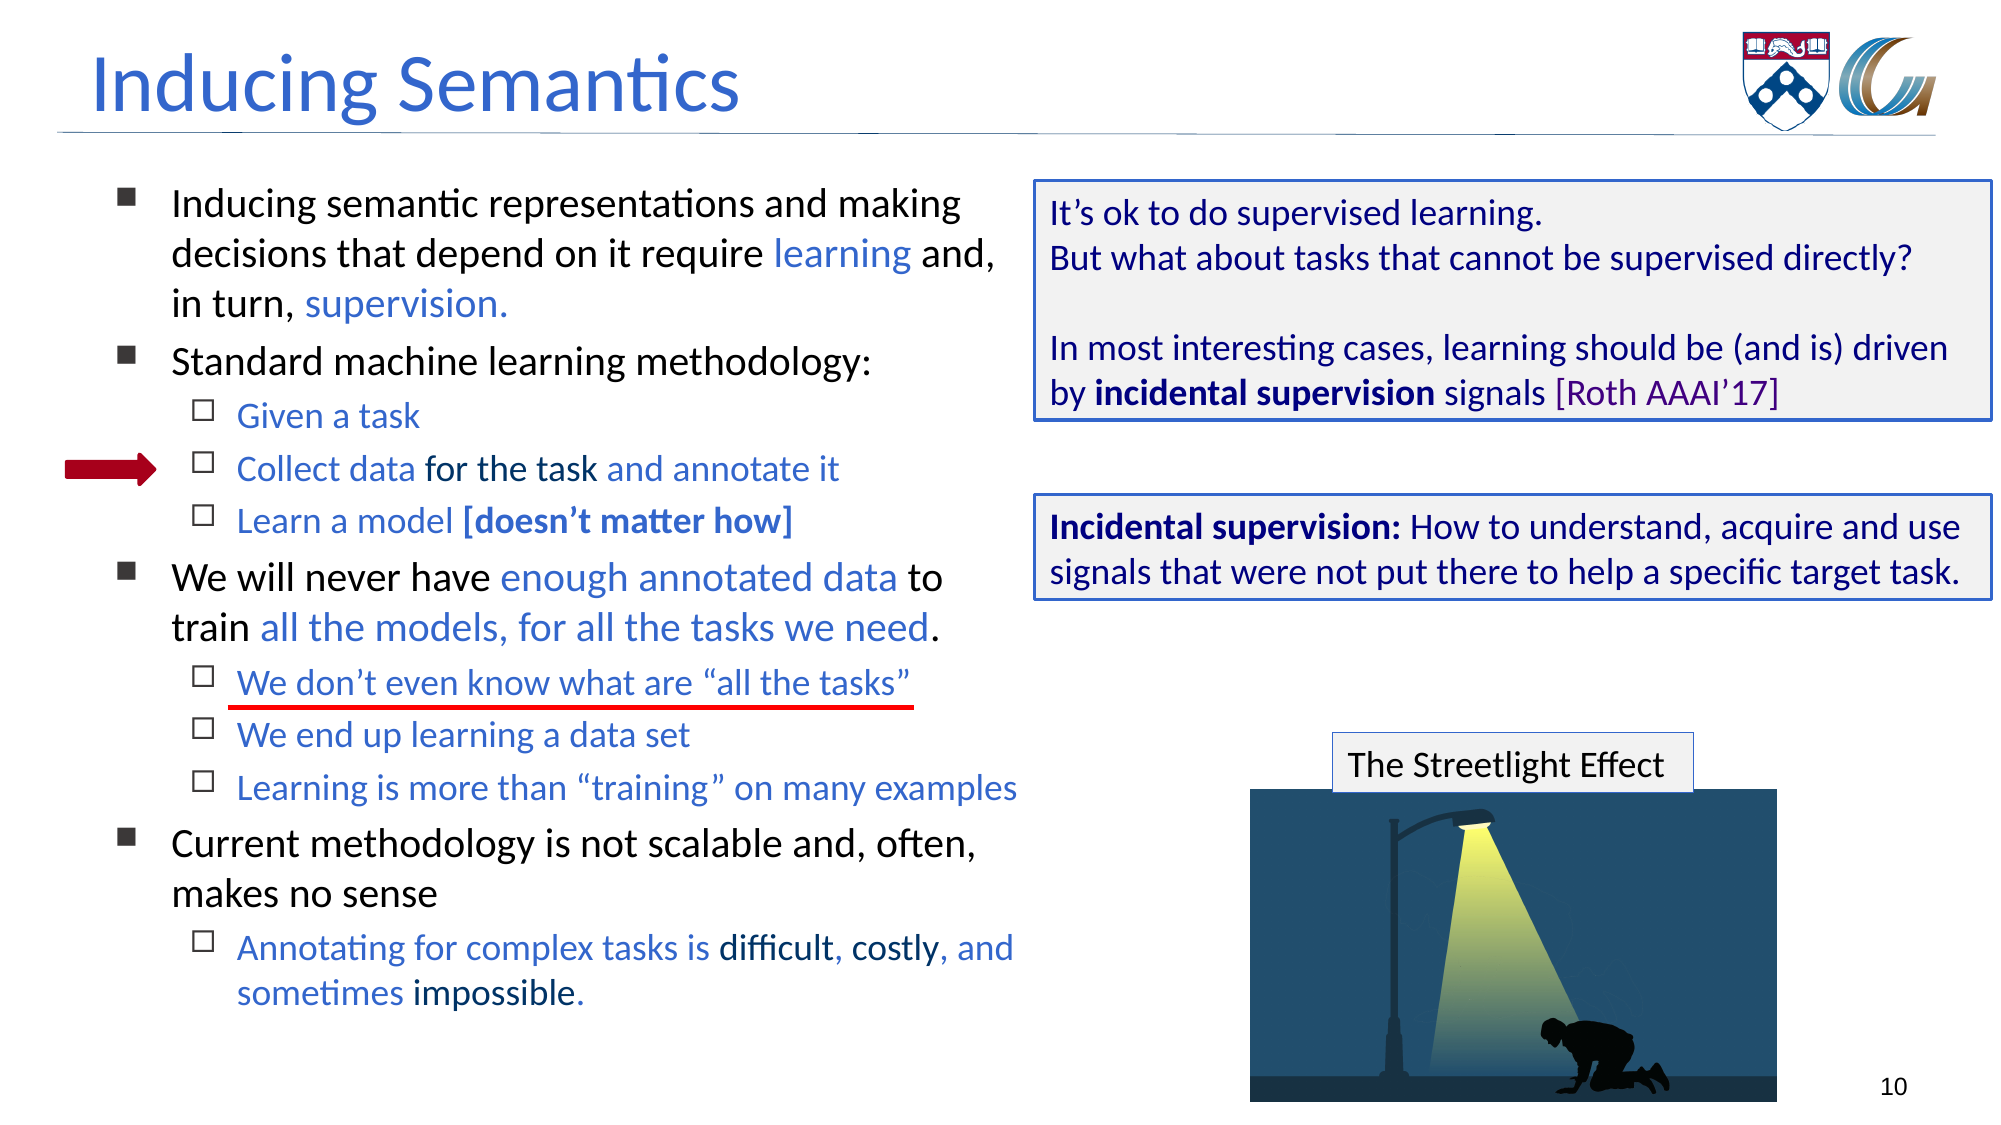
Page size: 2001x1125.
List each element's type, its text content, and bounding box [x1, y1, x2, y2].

title Inducing Semantics [75, 33, 1696, 122]
text_box The Streetlight Effect [1332, 732, 1694, 788]
text_box [64, 452, 157, 487]
slide_number 10 [1852, 1070, 1936, 1108]
list Inducing semantic representations and making decisions that depend on it require learning and, in turn, supervision. Standard machine learning methodology: Given a task Collect data for the task and annotate it Learn a model [doesn’t matter how] We will never have enough annotated data to train all the models, for all the tasks we need. We don’t even know what are “all the tasks” We end up learning a data set Learning is more than “training” on many examples Current methodology is not scalable and, often, makes no sense Annotating for complex tasks is difficult, costly, and sometimes impossible. [99, 168, 1045, 904]
text_box It’s ok to do supervised learning. But what about tasks that cannot be supervised directly? In most interesting cases, learning should be (and is) driven by incidental supervision signals [Roth AAAI’17] [1034, 180, 1992, 420]
text_box Incidental supervision: How to understand, acquire and use signals that were not put there to help a specific target task. [1034, 494, 1992, 600]
picture [1832, 21, 1943, 132]
picture [1249, 789, 1777, 1103]
